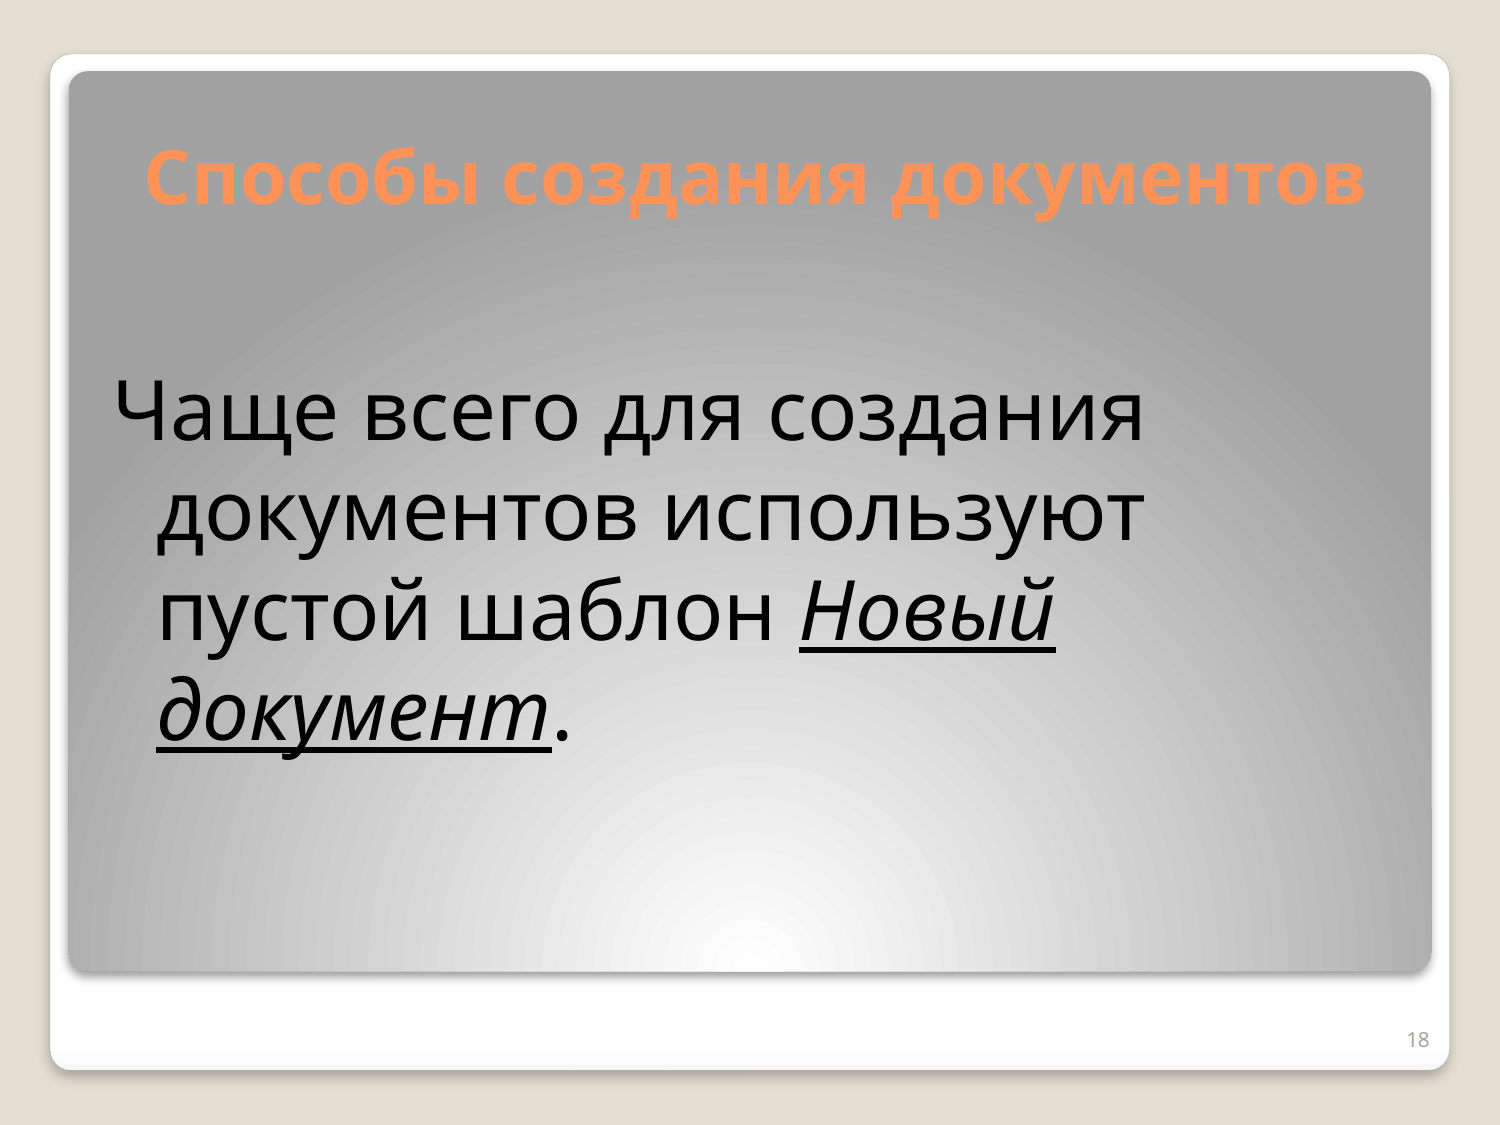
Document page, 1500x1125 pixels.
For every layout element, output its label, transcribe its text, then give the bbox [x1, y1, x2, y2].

slide_number 18 [1369, 1002, 1445, 1063]
title Способы создания документов [53, 54, 1459, 228]
list Чаще всего для создания документов используют пустой шаблон Новый документ. [82, 267, 1425, 823]
